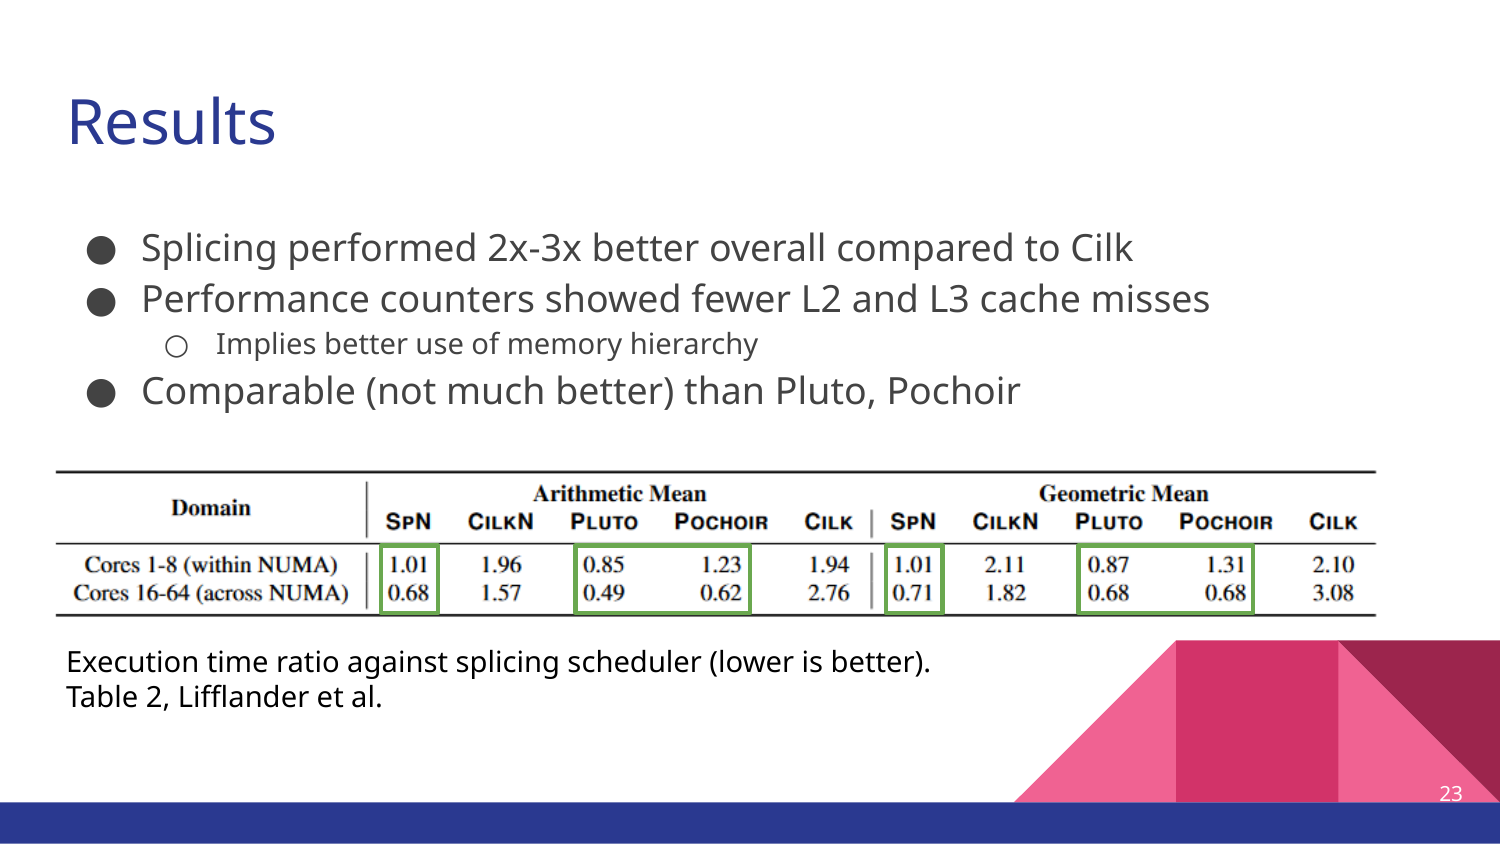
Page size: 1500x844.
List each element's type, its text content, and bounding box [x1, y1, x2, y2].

slide_number 23 [1387, 762, 1478, 828]
list Splicing performed 2x-3x better overall compared to Cilk Performance counters showed fewer L2 and L3 cache misses Implies better use of memory hierarchy Comparable (not much better) than Pluto, Pochoir [51, 201, 1449, 432]
title Results [51, 67, 1449, 167]
picture [50, 461, 1379, 620]
text_box Execution time ratio against splicing scheduler (lower is better). Table 2, Lifflander et al. [51, 628, 1012, 697]
